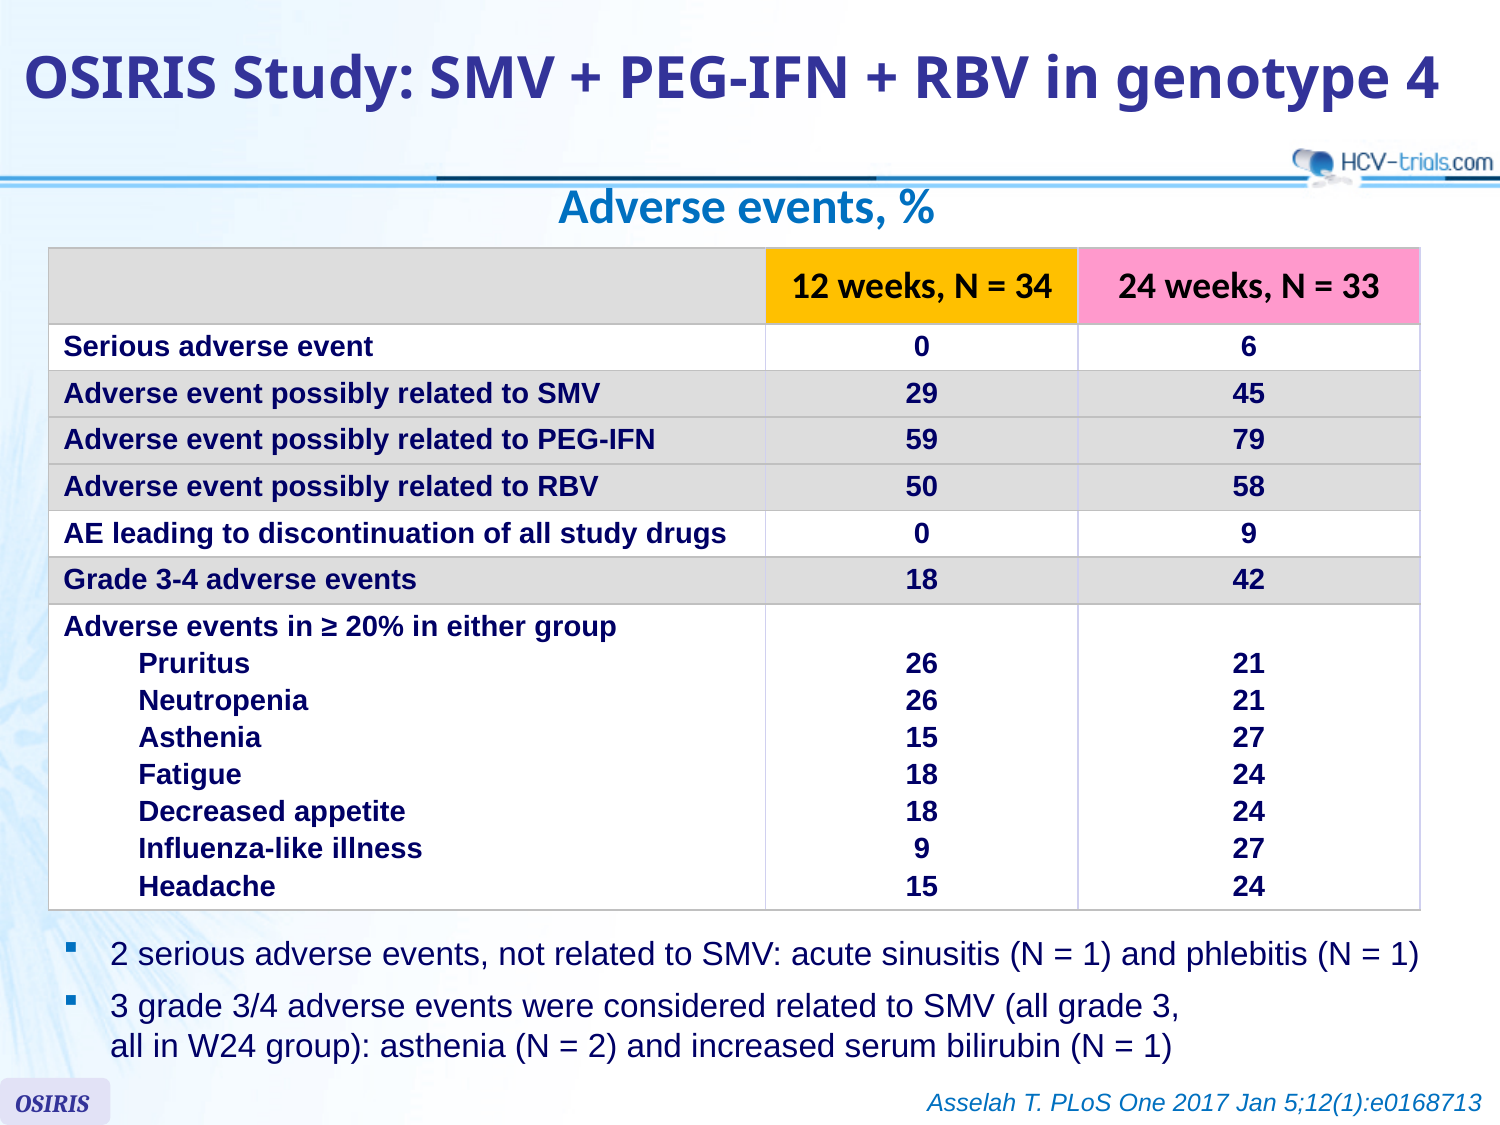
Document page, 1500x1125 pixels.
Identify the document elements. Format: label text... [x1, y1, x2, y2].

table_header 24 weeks, N = 33 [1079, 249, 1419, 323]
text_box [0, 1077, 115, 1125]
table_cell Adverse event possibly related to PEG-IFN [49, 418, 765, 463]
table_cell Adverse event possibly related to SMV [49, 371, 765, 416]
table_header [49, 249, 765, 323]
table_cell 50 [766, 465, 1077, 510]
table_cell Grade 3-4 adverse events [49, 558, 765, 603]
table_cell 9 [1079, 511, 1419, 556]
text_box Asselah T. PLoS One 2017 Jan 5;12(1):e0168713 [900, 1078, 1498, 1124]
table_cell 26 26 15 18 18 9 15 [766, 605, 1077, 909]
table_cell 79 [1079, 418, 1419, 463]
table_cell 21 21 27 24 24 27 24 [1079, 605, 1419, 909]
table_header 12 weeks, N = 34 [766, 249, 1077, 323]
text_box 2 serious adverse events, not related to SMV: acute sinusitis (N = 1) and phlebitis (N = 1) 3 grade 3/4 adverse events were considered related to SMV (all grade 3, all in W24 group): asthenia (N = 2) and increased serum bilirubin (N = 1) [48, 924, 1457, 1072]
table_cell AE leading to discontinuation of all study drugs [49, 511, 765, 556]
table_cell 42 [1079, 558, 1419, 603]
table_cell 0 [766, 511, 1077, 556]
table_cell 59 [766, 418, 1077, 463]
table_cell 45 [1079, 371, 1419, 416]
table_cell 18 [766, 558, 1077, 603]
table_cell 0 [766, 325, 1077, 370]
table_cell Serious adverse event [49, 325, 765, 370]
title OSIRIS Study: SMV + PEG-IFN + RBV in genotype 4 [8, 6, 1483, 156]
table_cell Adverse events in ≥ 20% in either group Pruritus Neutropenia Asthenia Fatigue Decreased appetite Influenza-like illness Headache [49, 605, 765, 909]
text_box Adverse events, % [159, 194, 1335, 241]
table_cell 58 [1079, 465, 1419, 510]
table_cell 6 [1079, 325, 1419, 370]
picture [0, 0, 1500, 1125]
table_cell 29 [766, 371, 1077, 416]
table_cell Adverse event possibly related to RBV [49, 465, 765, 510]
